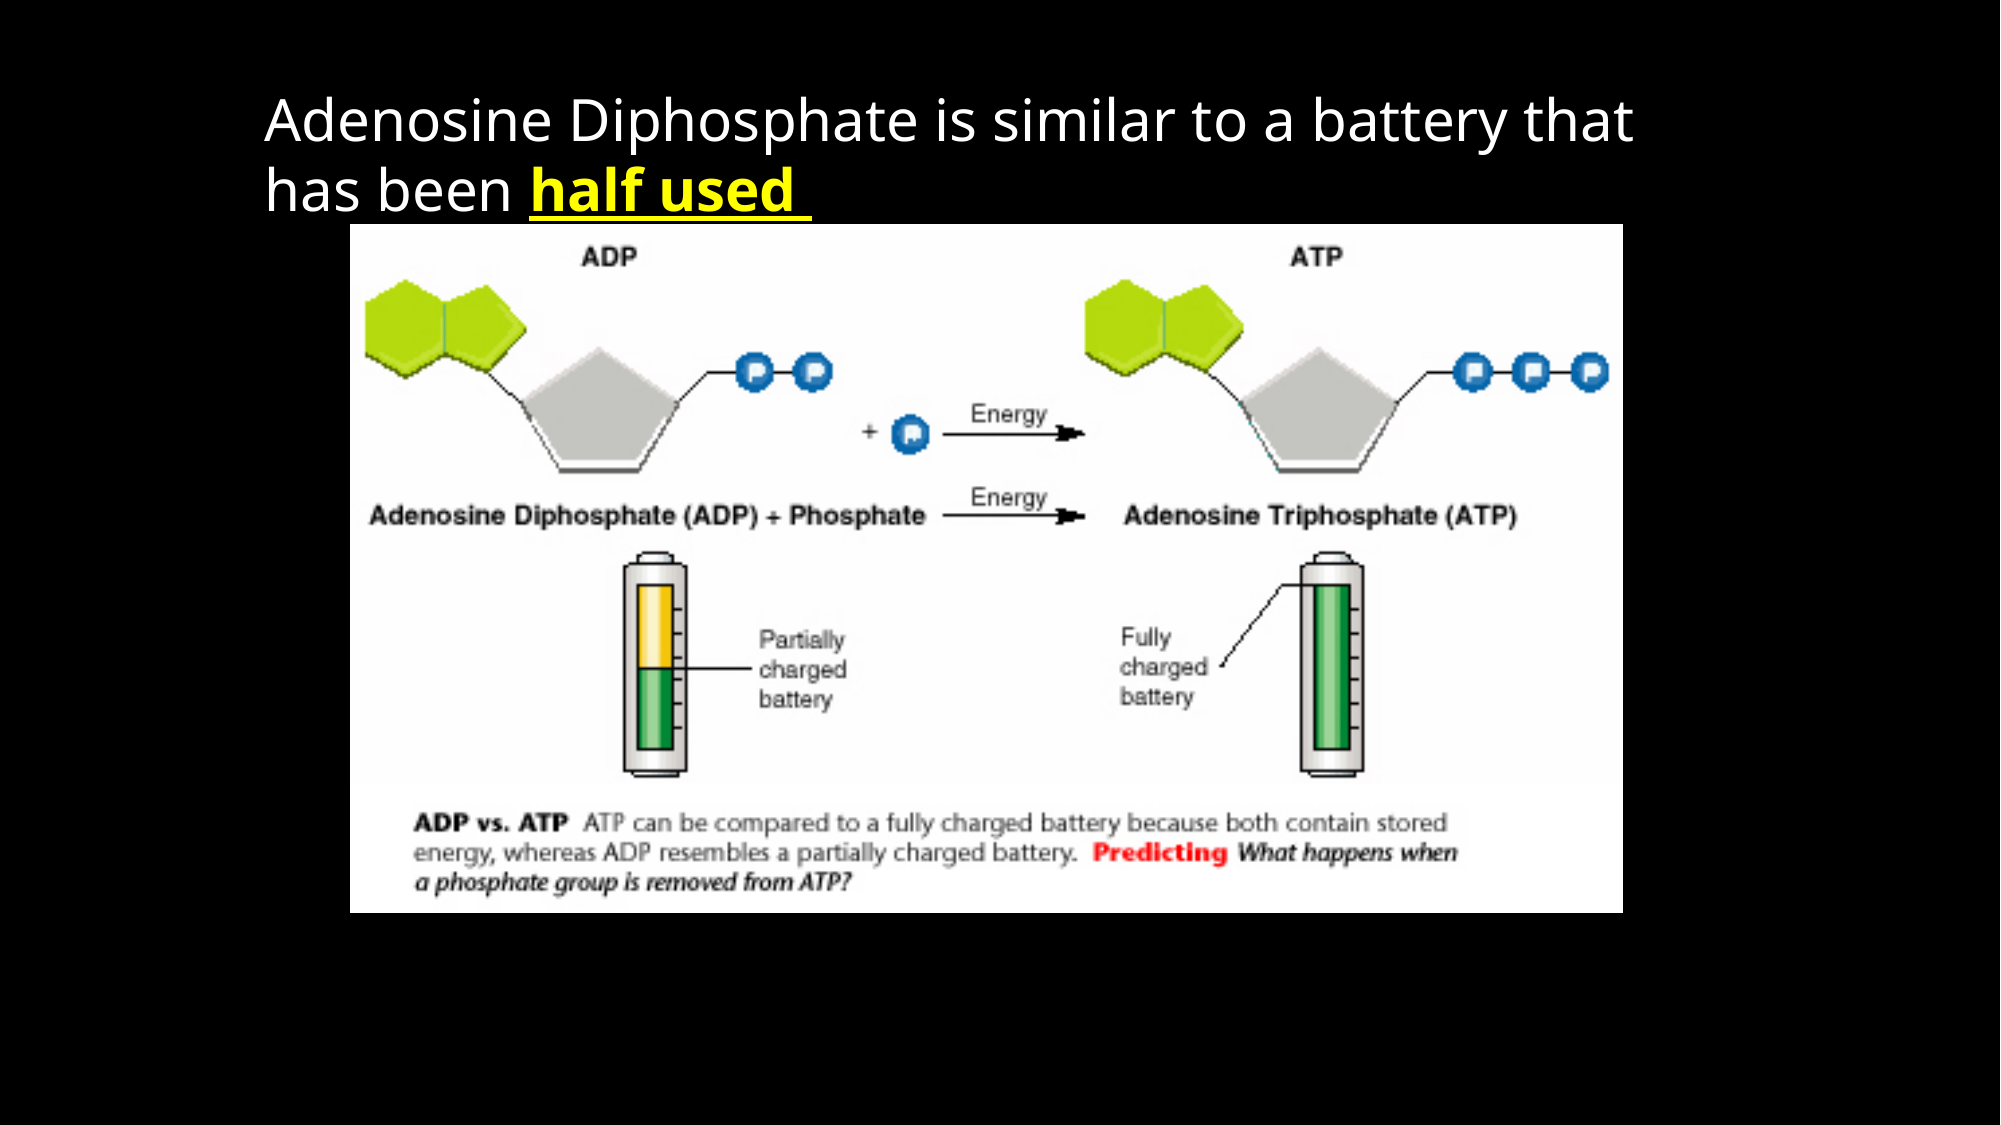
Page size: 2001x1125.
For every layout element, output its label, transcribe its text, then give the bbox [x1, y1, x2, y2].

text_box Adenosine Diphosphate is similar to a battery that has been half used [249, 75, 1675, 231]
picture [349, 224, 1623, 913]
